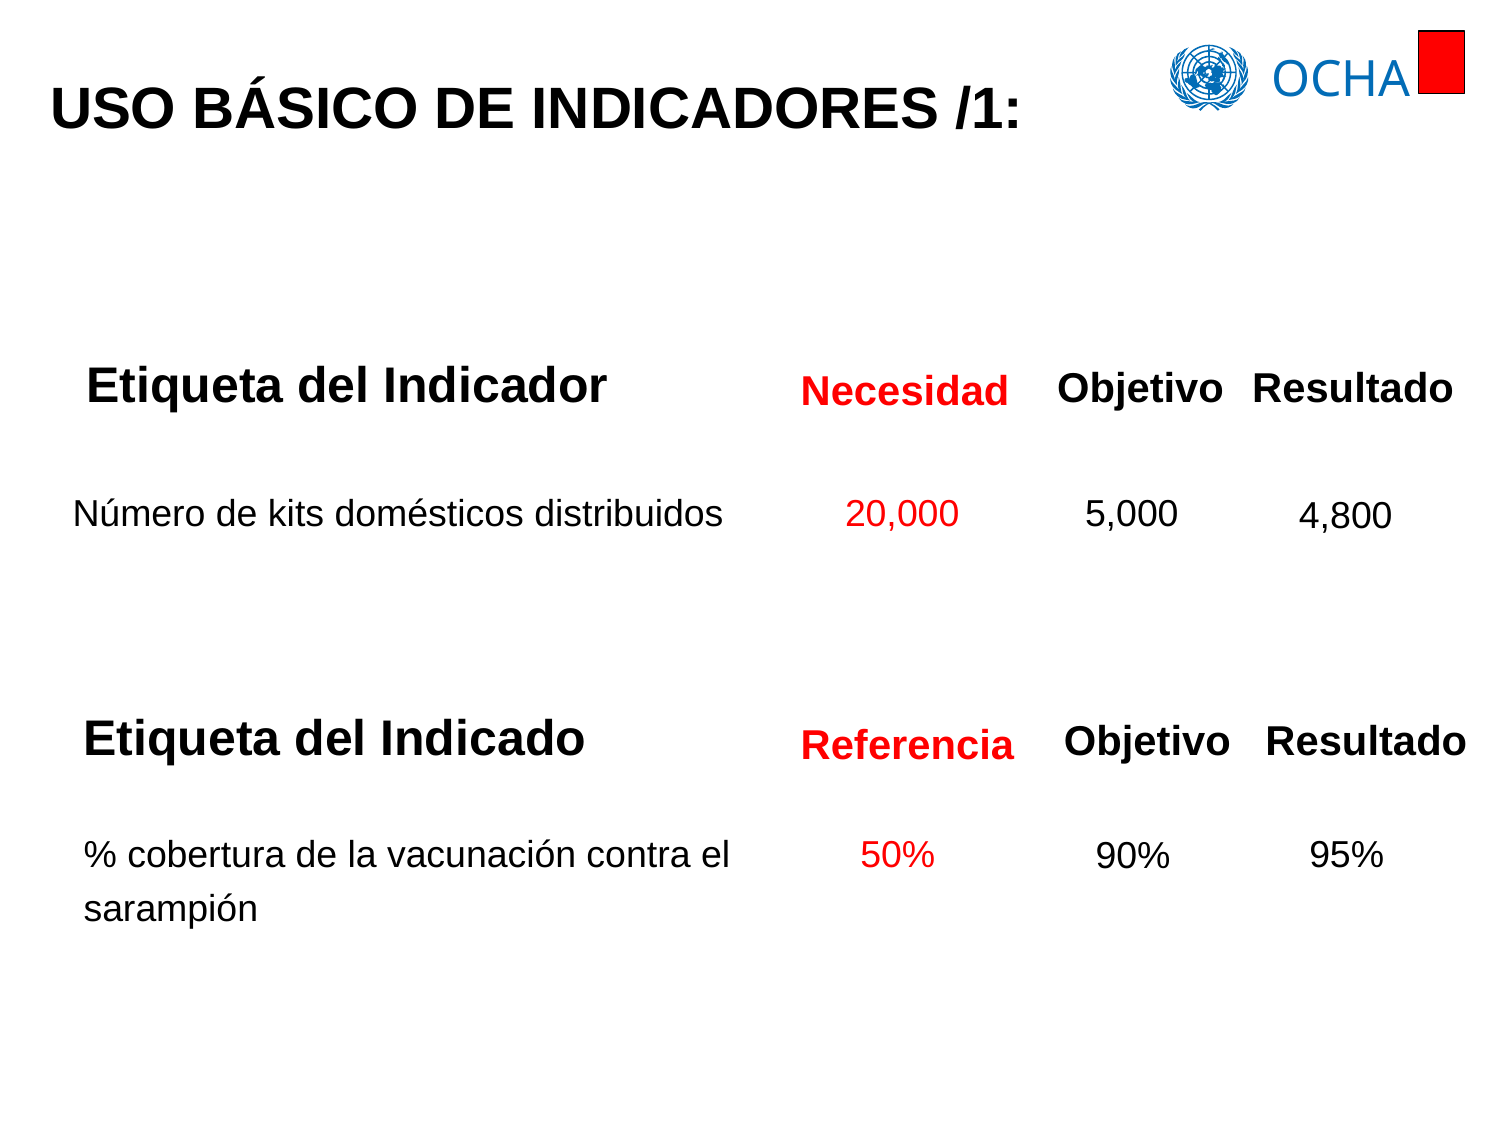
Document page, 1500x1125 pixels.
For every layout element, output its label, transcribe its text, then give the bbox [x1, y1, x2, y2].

text_box 50% [845, 813, 966, 883]
text_box Etiqueta del Indicador Objetivo Resultado [57, 345, 1500, 421]
list Número de kits domésticos distribuidos [57, 471, 786, 537]
text_box Necesidad [785, 356, 1041, 422]
text_box 4,800 [1283, 474, 1436, 544]
text_box 20,000 [829, 472, 982, 542]
text_box [1418, 31, 1465, 94]
text_box Etiqueta del Indicado Objetivo Resultado [68, 698, 1500, 774]
text_box % cobertura de la vacunación contra el sarampión [68, 813, 866, 937]
text_box 95% [1283, 813, 1405, 883]
title USO BÁSICO DE INDICADORES /1: [35, 62, 1386, 148]
text_box 90% [1070, 814, 1191, 883]
text_box 5,000 [1070, 472, 1196, 541]
text_box Referencia [785, 710, 1041, 776]
